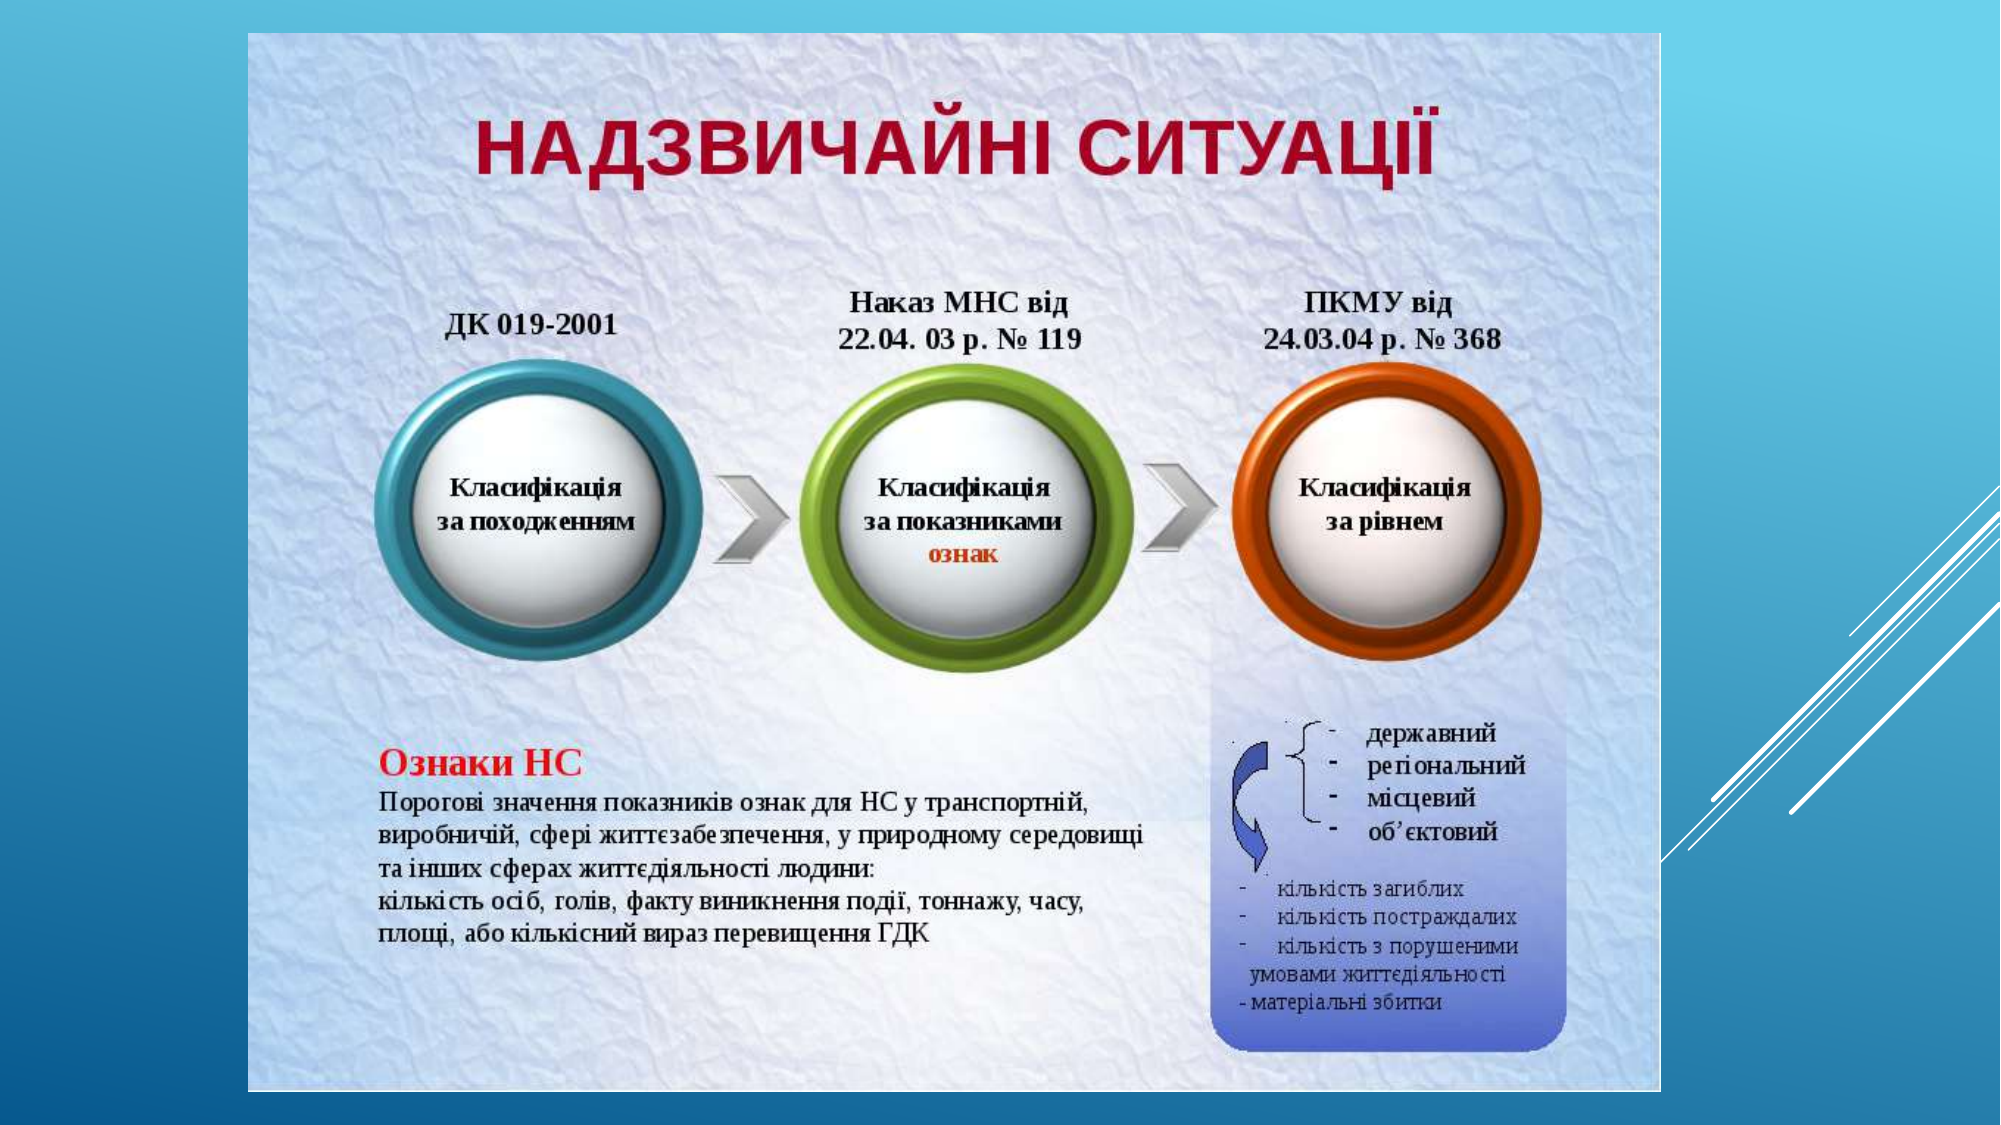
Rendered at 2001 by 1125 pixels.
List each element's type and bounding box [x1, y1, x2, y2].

list [248, 32, 1662, 1093]
